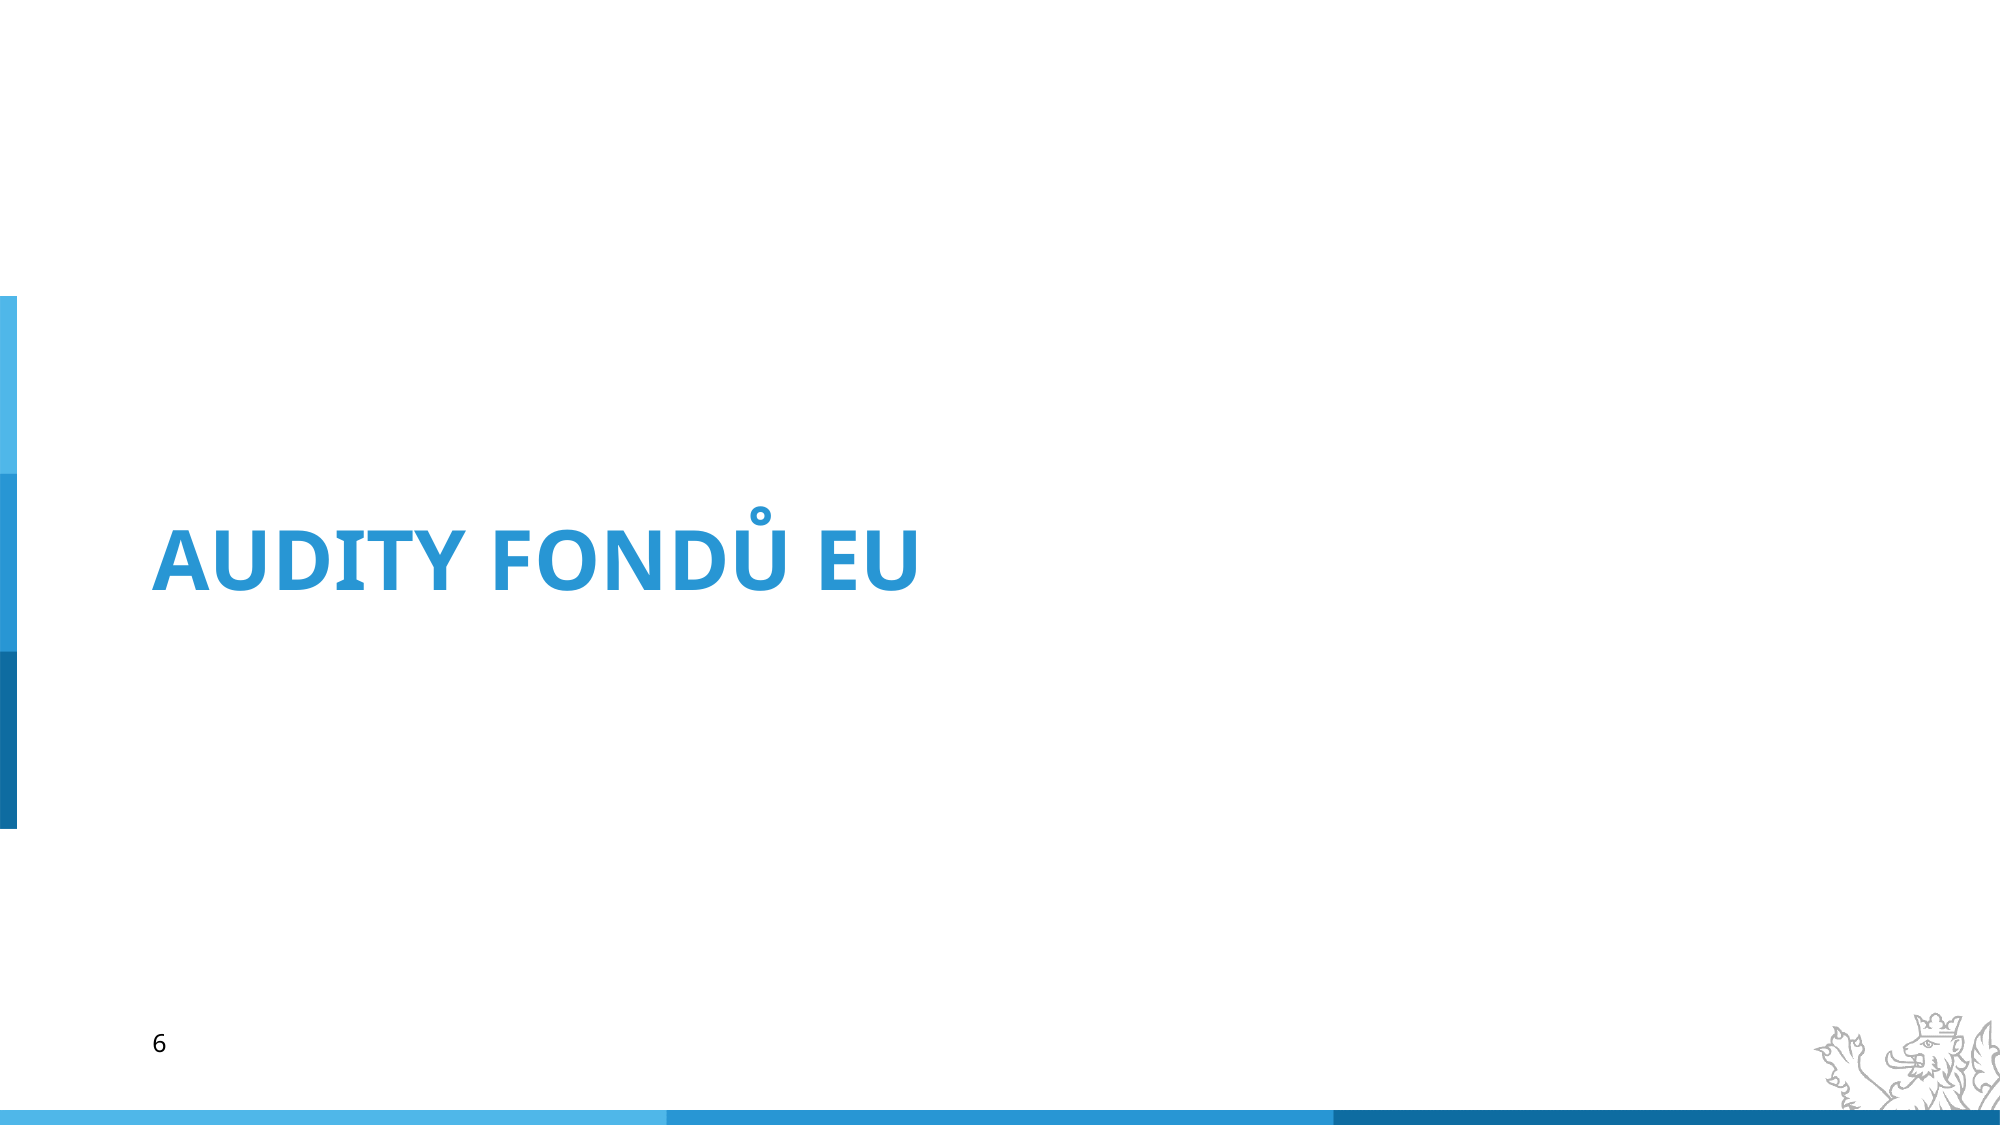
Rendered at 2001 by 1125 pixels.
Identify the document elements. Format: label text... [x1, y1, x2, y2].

picture [0, 1012, 2000, 1125]
slide_number 6 [137, 1012, 211, 1077]
picture [0, 296, 17, 829]
list AUDITY FONDŮ EU [137, 476, 1829, 650]
